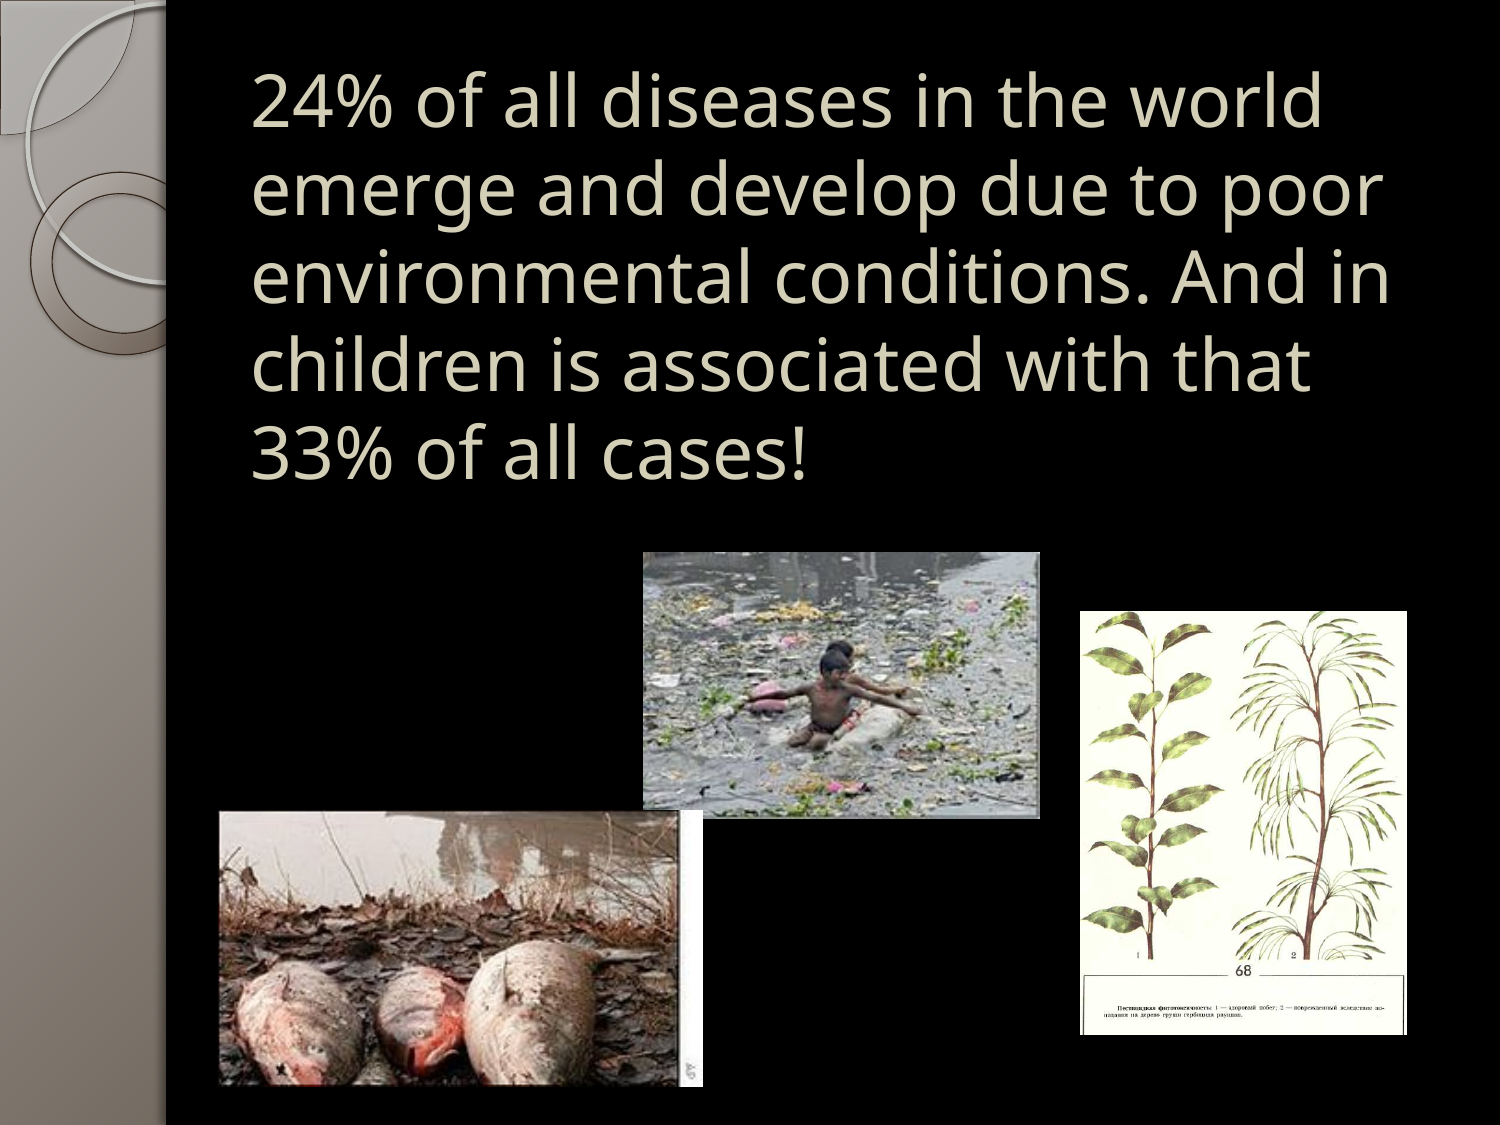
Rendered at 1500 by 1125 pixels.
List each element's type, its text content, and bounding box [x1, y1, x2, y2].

title 24% of all diseases in the world emerge and develop due to poor environmental conditions. And in children is associated with that 33% of all cases! [235, 45, 1466, 504]
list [643, 552, 1040, 819]
picture [218, 809, 703, 1087]
picture [1080, 611, 1407, 1036]
